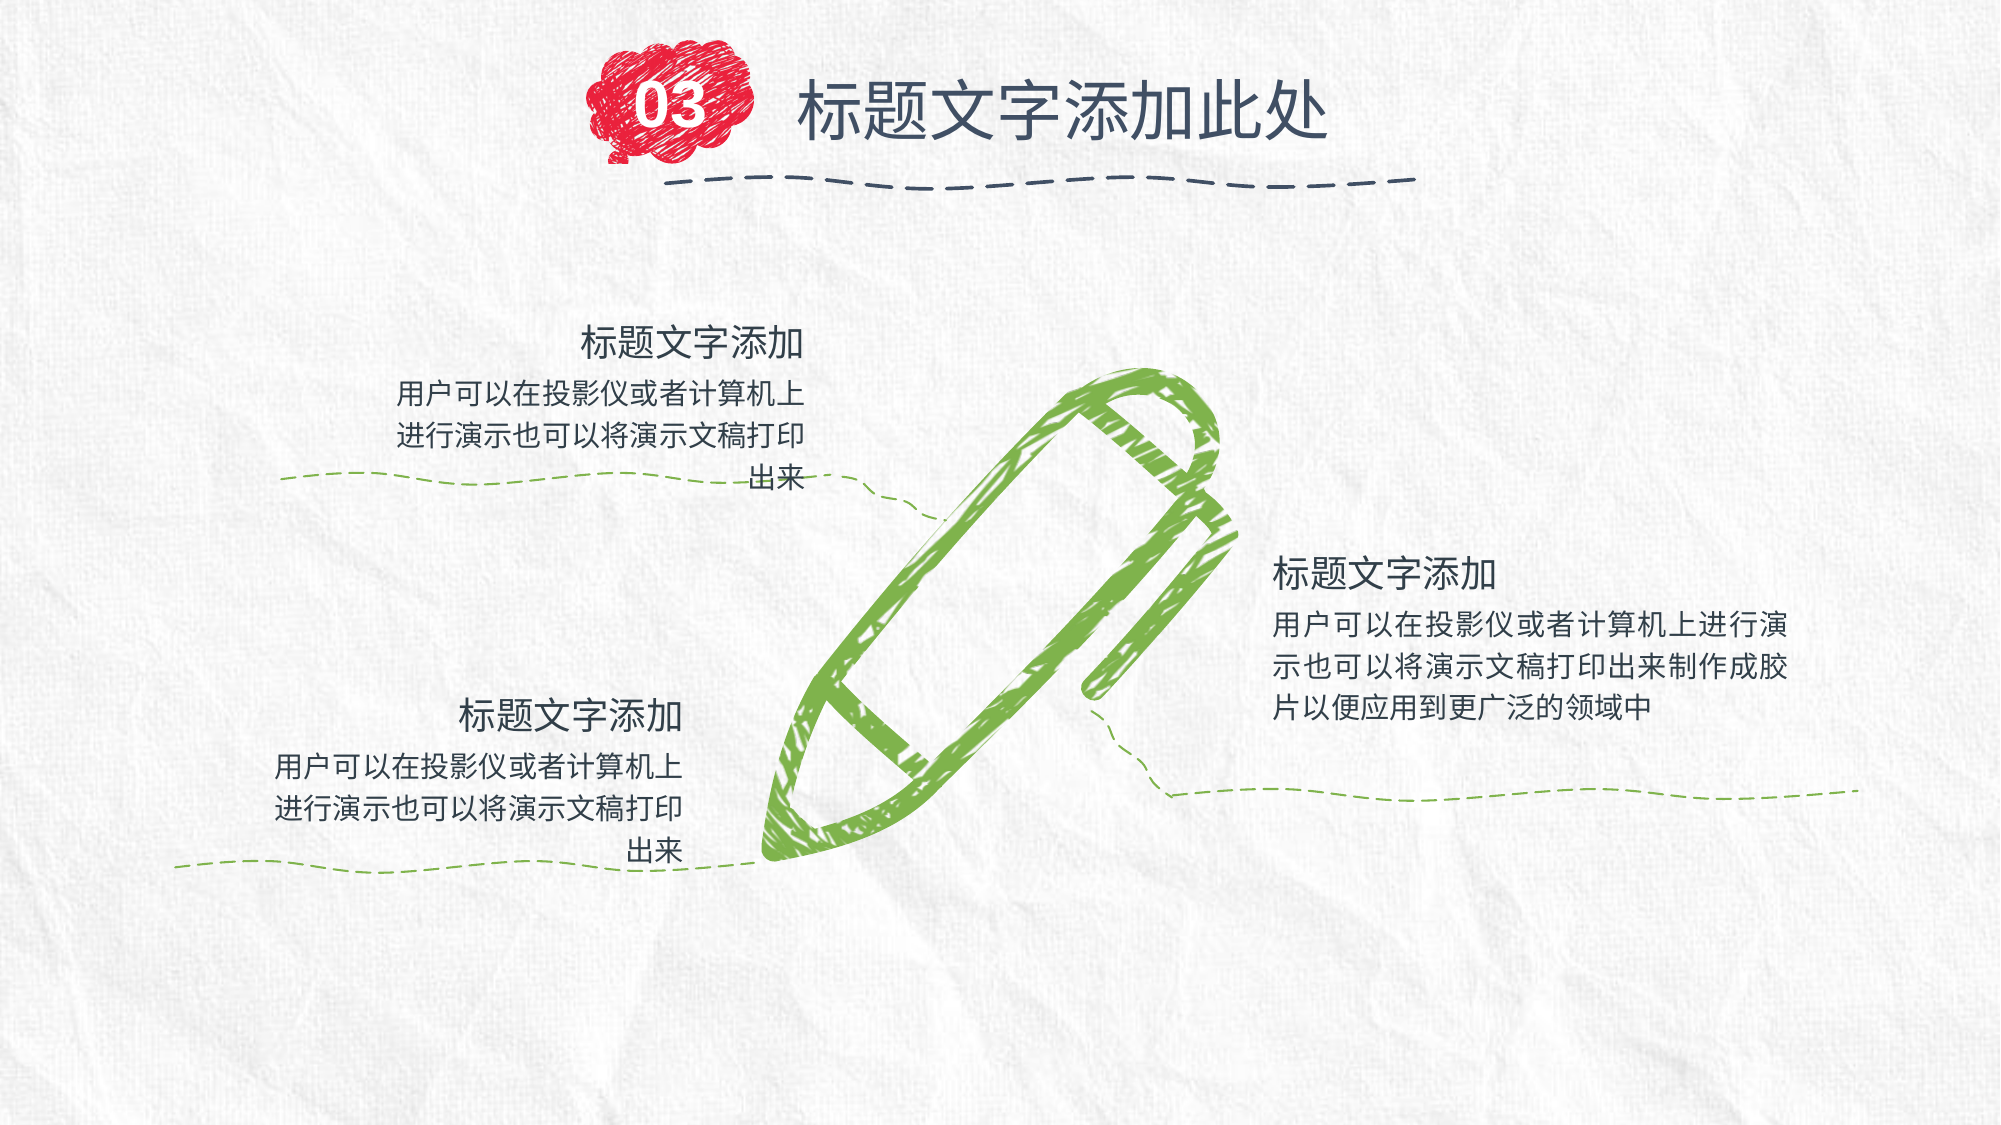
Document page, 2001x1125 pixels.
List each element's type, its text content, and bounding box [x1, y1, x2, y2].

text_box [175, 675, 754, 873]
text_box [596, 149, 697, 185]
text_box [585, 55, 611, 146]
text_box [760, 366, 1240, 863]
text_box 03 [611, 53, 729, 149]
text_box 标题文字添加此处 [781, 61, 1418, 156]
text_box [281, 302, 950, 503]
text_box [614, 38, 756, 139]
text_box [1128, 533, 1858, 814]
text_box [664, 176, 1423, 190]
